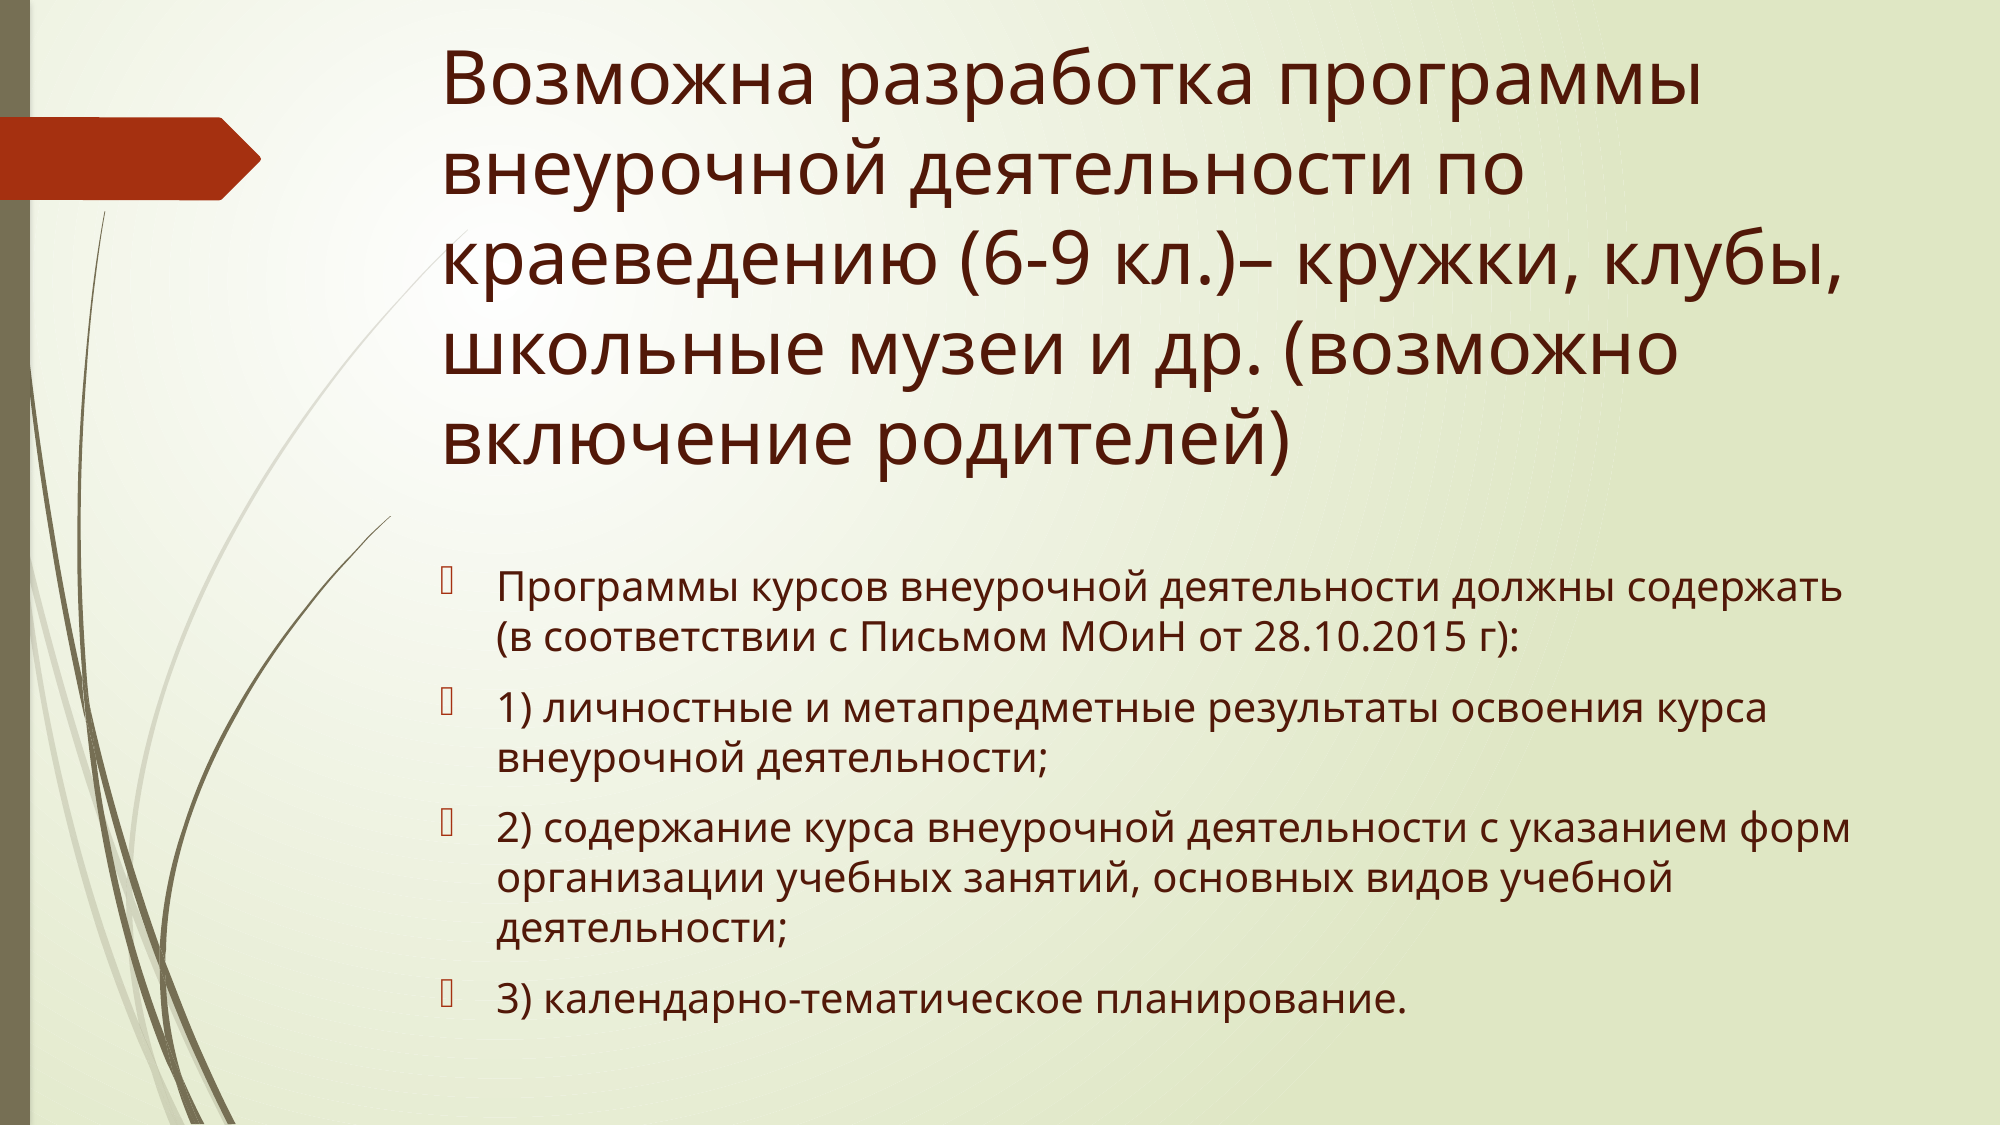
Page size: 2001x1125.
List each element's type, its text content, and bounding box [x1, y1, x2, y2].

list Программы курсов внеурочной деятельности должны содержать (в соответствии с Письмом МОиН от 28.10.2015 г): 1) личностные и метапредметные результаты освоения курса внеурочной деятельности; 2) содержание курса внеурочной деятельности с указанием форм организации учебных занятий, основных видов учебной деятельности; 3) календарно-тематическое планирование. [424, 551, 1888, 1074]
title Возможна разработка программы внеурочной деятельности по краеведению (6-9 кл.)– кружки, клубы, школьные музеи и др. (возможно включение родителей) [425, 22, 1888, 524]
